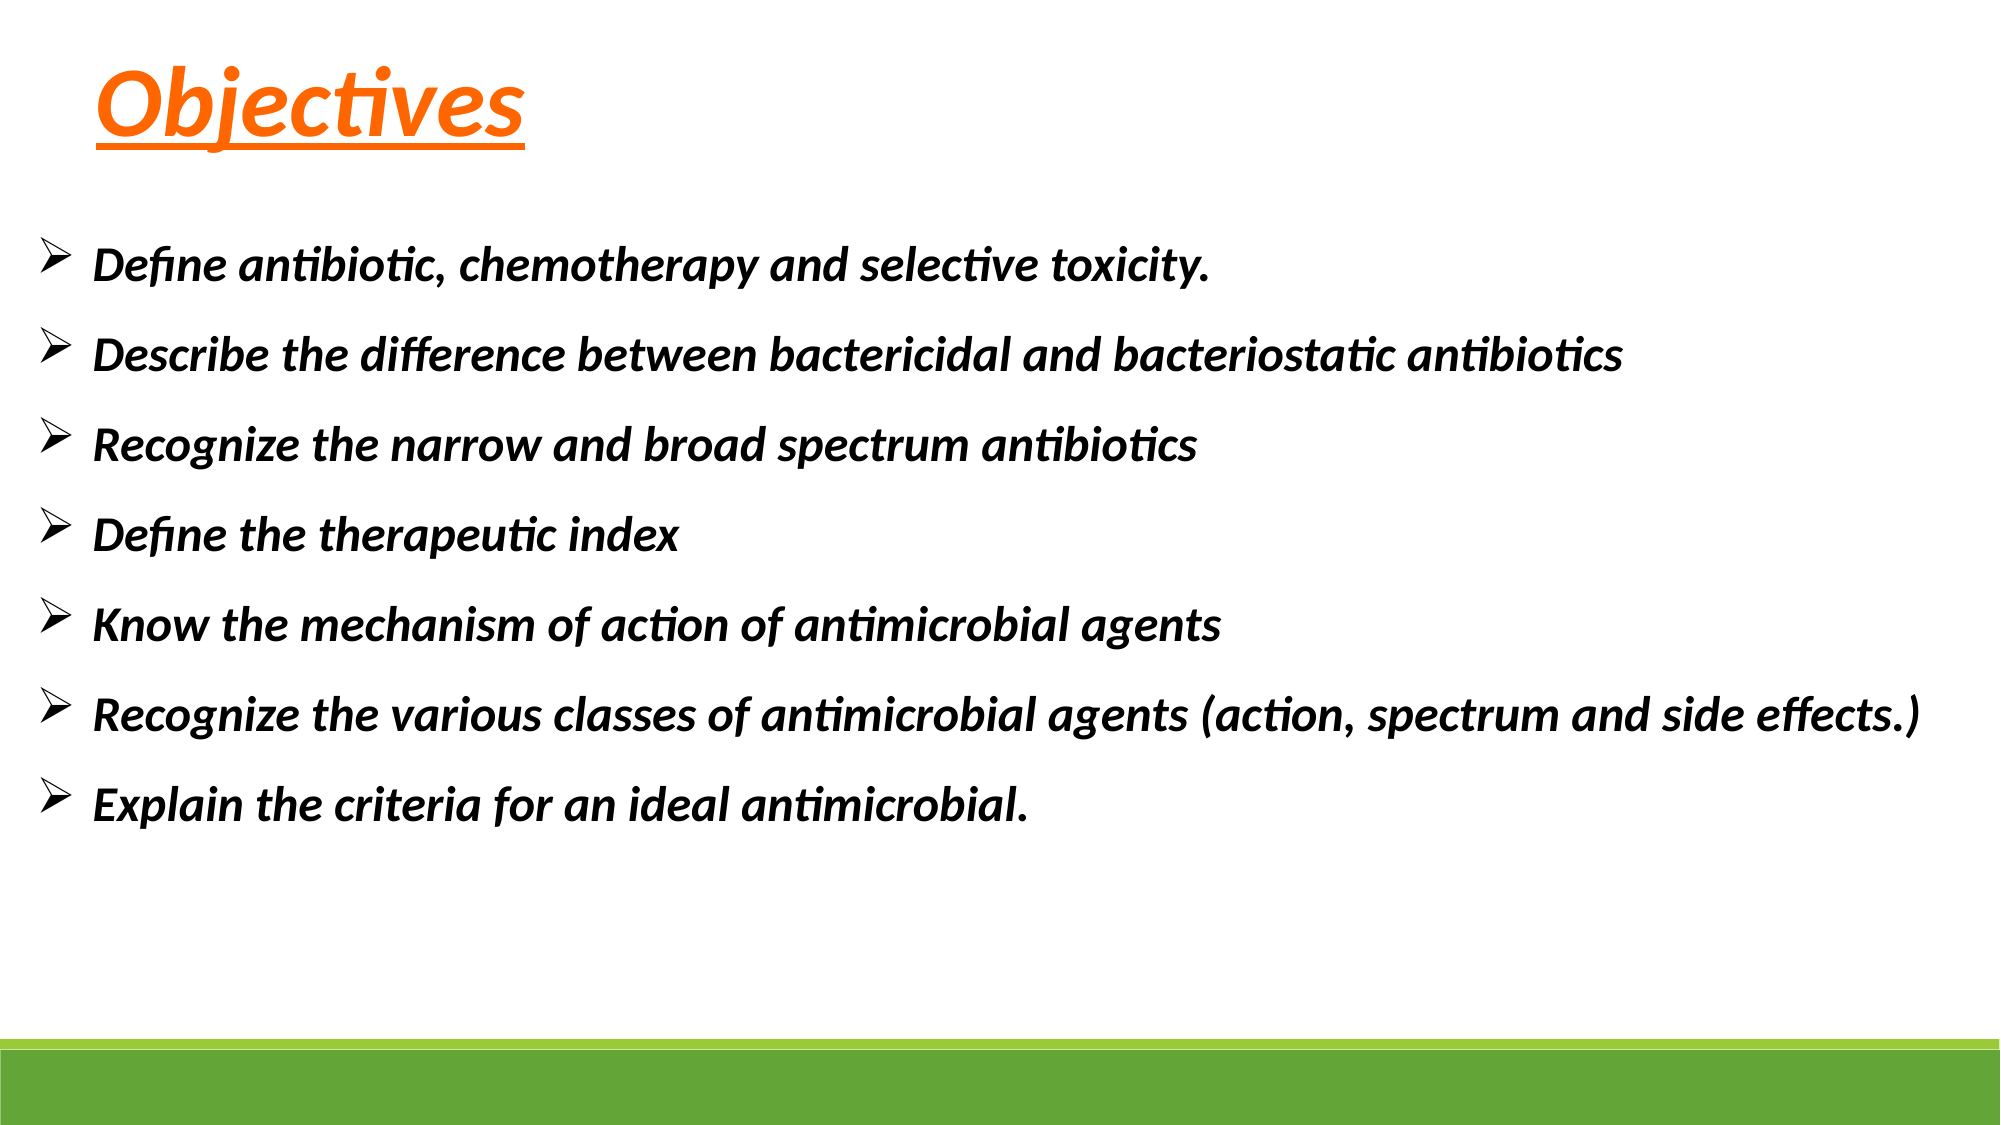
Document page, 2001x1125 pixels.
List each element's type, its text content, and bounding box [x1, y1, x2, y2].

text_box Objectives [80, 29, 540, 165]
text_box Define antibiotic, chemotherapy and selective toxicity. Describe the difference between bactericidal and bacteriostatic antibiotics Recognize the narrow and broad spectrum antibiotics Define the therapeutic index Know the mechanism of action of antimicrobial agents Recognize the various classes of antimicrobial agents (action, spectrum and side effects.) Explain the criteria for an ideal antimicrobial. [21, 193, 2000, 929]
